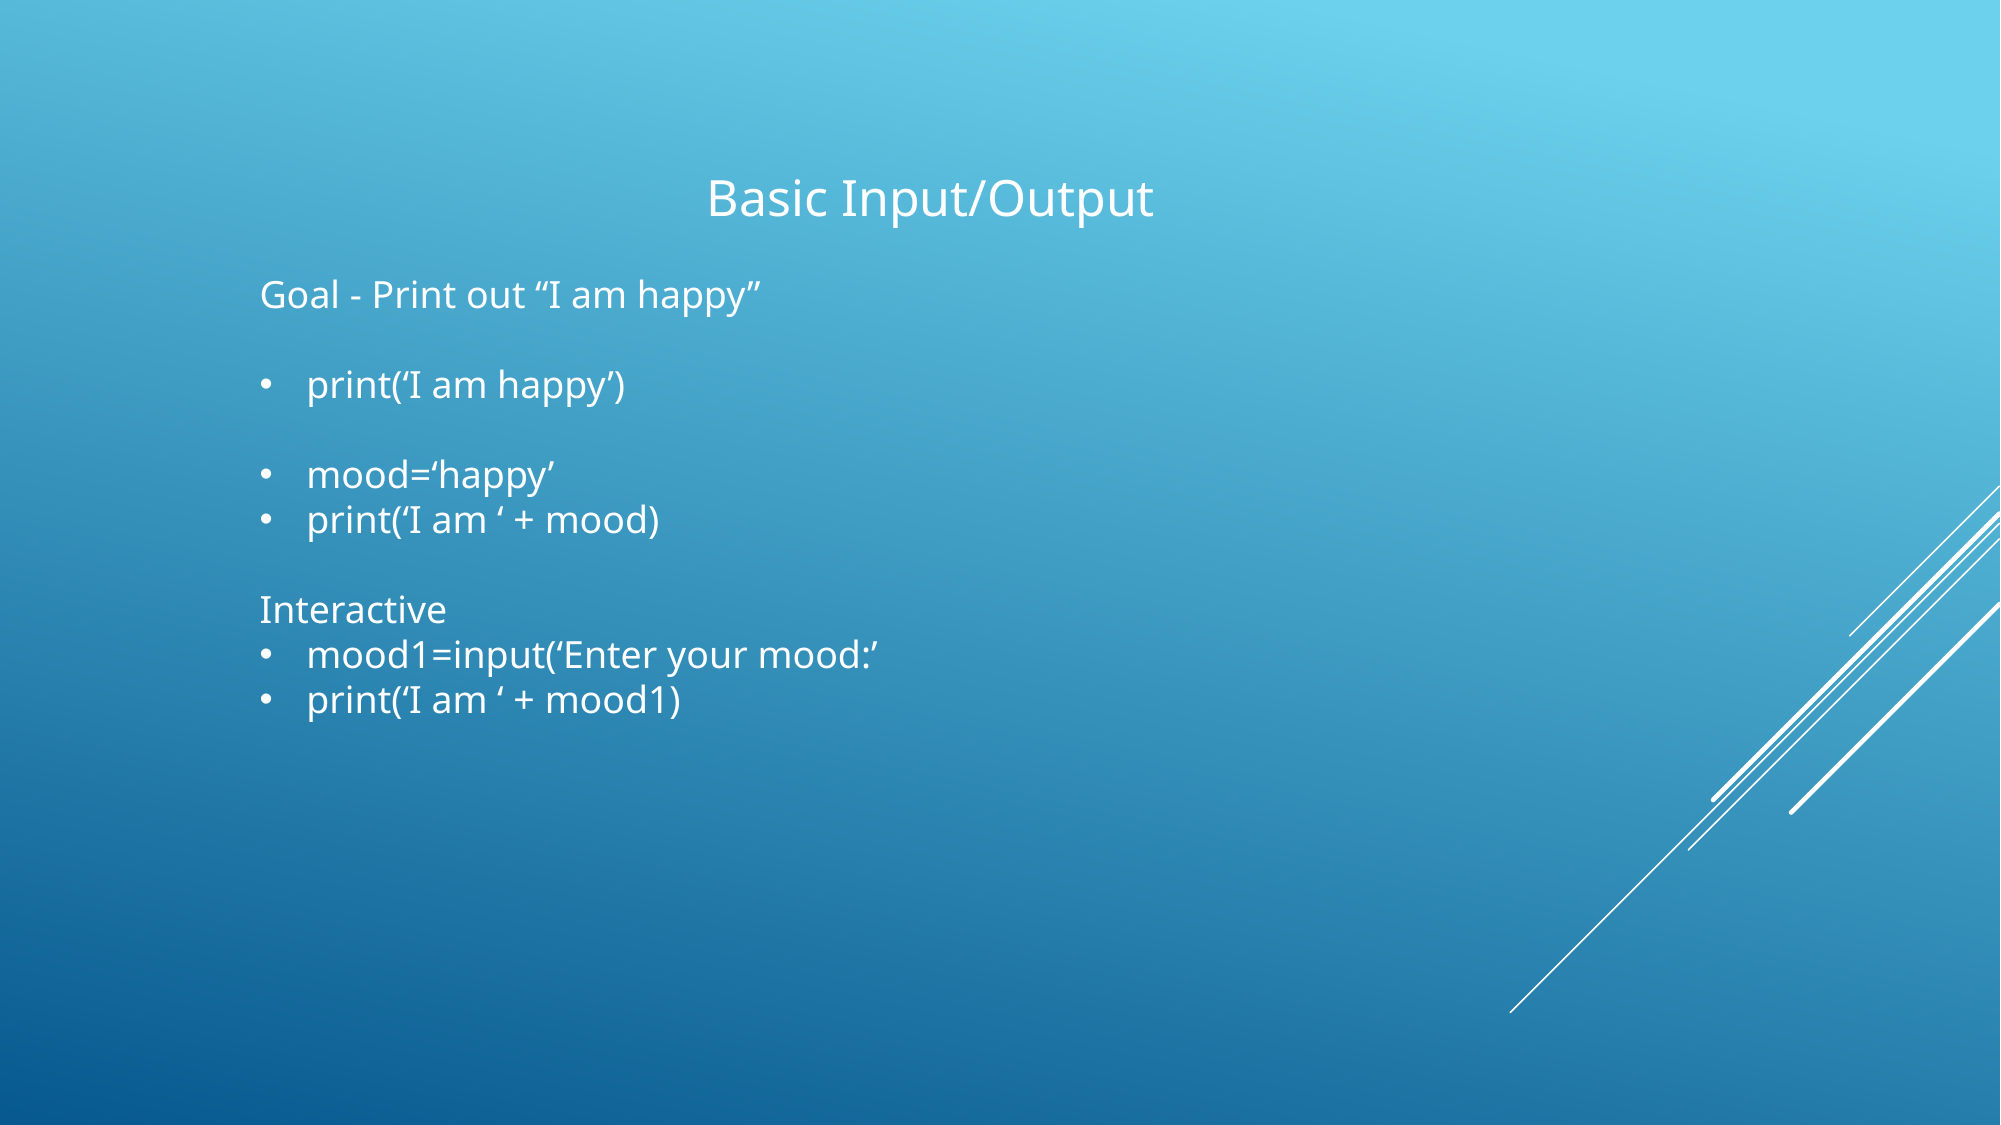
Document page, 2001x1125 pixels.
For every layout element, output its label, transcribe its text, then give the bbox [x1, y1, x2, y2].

text_box Basic Input/Output Goal - Print out “I am happy” print(‘I am happy’) mood=‘happy’ print(‘I am ‘ + mood) Interactive mood1=input(‘Enter your mood:’ print(‘I am ‘ + mood1) [244, 158, 1617, 729]
